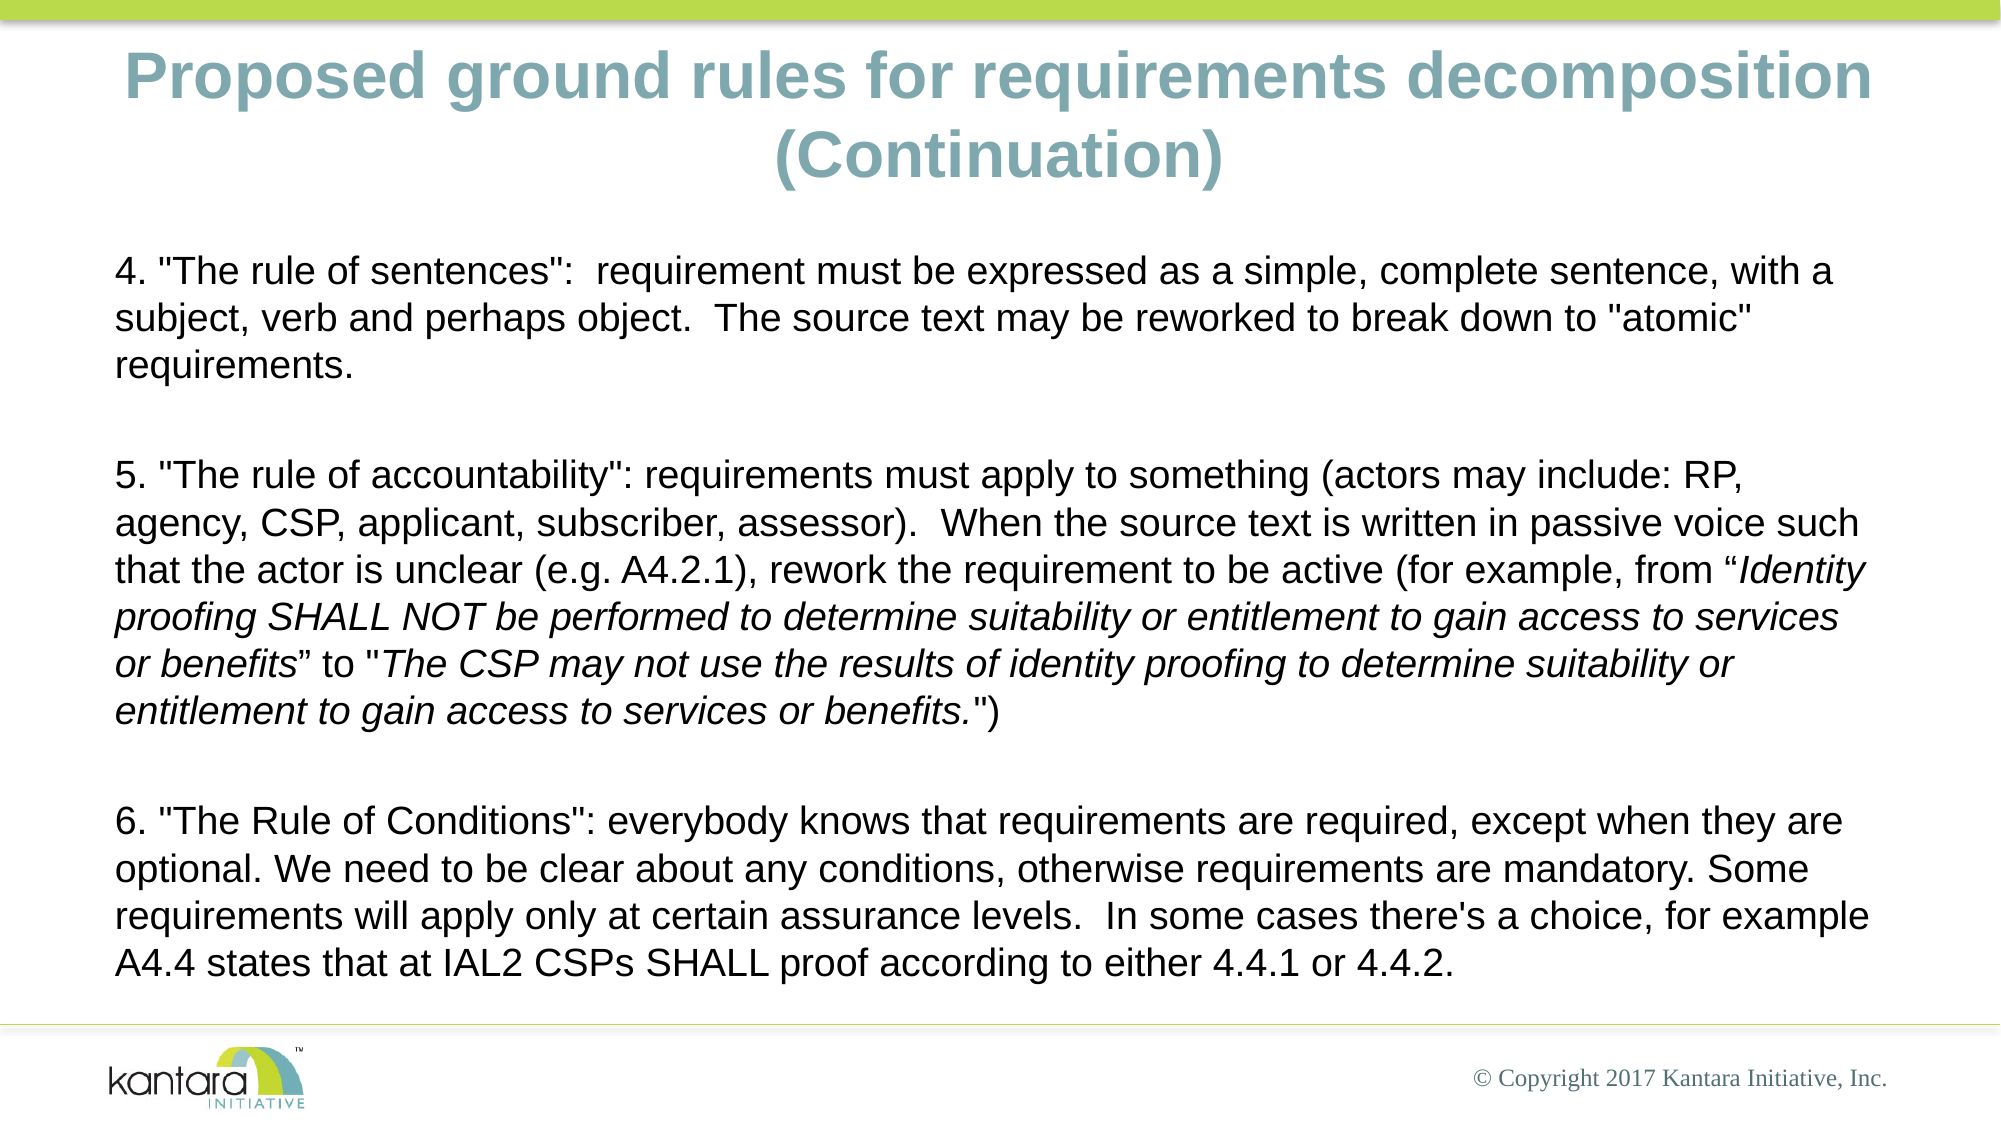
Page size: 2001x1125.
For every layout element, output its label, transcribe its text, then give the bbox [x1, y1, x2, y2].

list 4. "The rule of sentences": requirement must be expressed as a simple, complete sentence, with a subject, verb and perhaps object. The source text may be reworked to break down to "atomic" requirements. 5. "The rule of accountability": requirements must apply to something (actors may include: RP, agency, CSP, applicant, subscriber, assessor). When the source text is written in passive voice such that the actor is unclear (e.g. A4.2.1), rework the requirement to be active (for example, from “Identity proofing SHALL NOT be performed to determine suitability or entitlement to gain access to services or benefits” to "The CSP may not use the results of identity proofing to determine suitability or entitlement to gain access to services or benefits.") 6. "The Rule of Conditions": everybody knows that requirements are required, except when they are optional. We need to be clear about any conditions, otherwise requirements are mandatory. Some requirements will apply only at certain assurance levels. In some cases there's a choice, for example A4.4 states that at IAL2 CSPs SHALL proof according to either 4.4.1 or 4.4.2. [99, 237, 1900, 1000]
title Proposed ground rules for requirements decomposition (Continuation) [99, 24, 1900, 199]
picture [99, 1037, 313, 1120]
